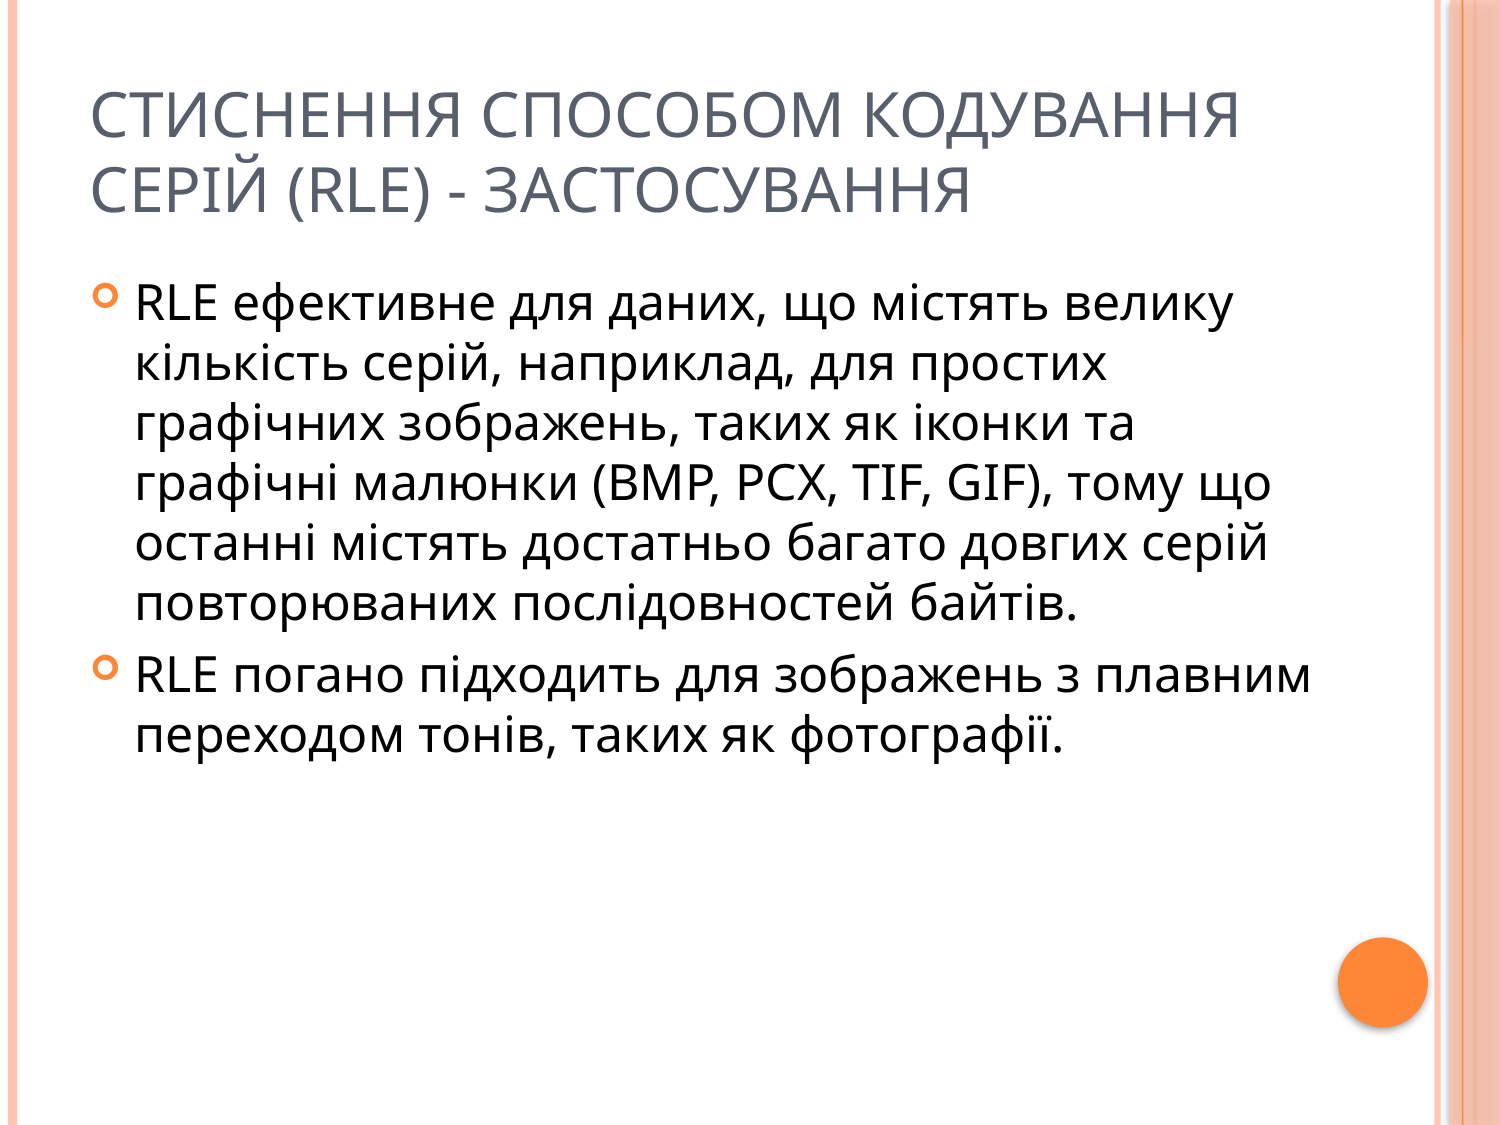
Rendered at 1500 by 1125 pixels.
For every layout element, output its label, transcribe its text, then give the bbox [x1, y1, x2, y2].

list RLE ефективне для даних, що містять велику кількість серій, наприклад, для простих графічних зображень, таких як іконки та графічні малюнки (BMP, PCX, TIF, GIF), тому що останні містять достатньо багато довгих серій повторюваних послідовностей байтів. RLE погано підходить для зображень з плавним переходом тонів, таких як фотографії. [75, 262, 1353, 858]
title Стиснення способом кодування серій (RLE) - застосування [75, 45, 1300, 233]
